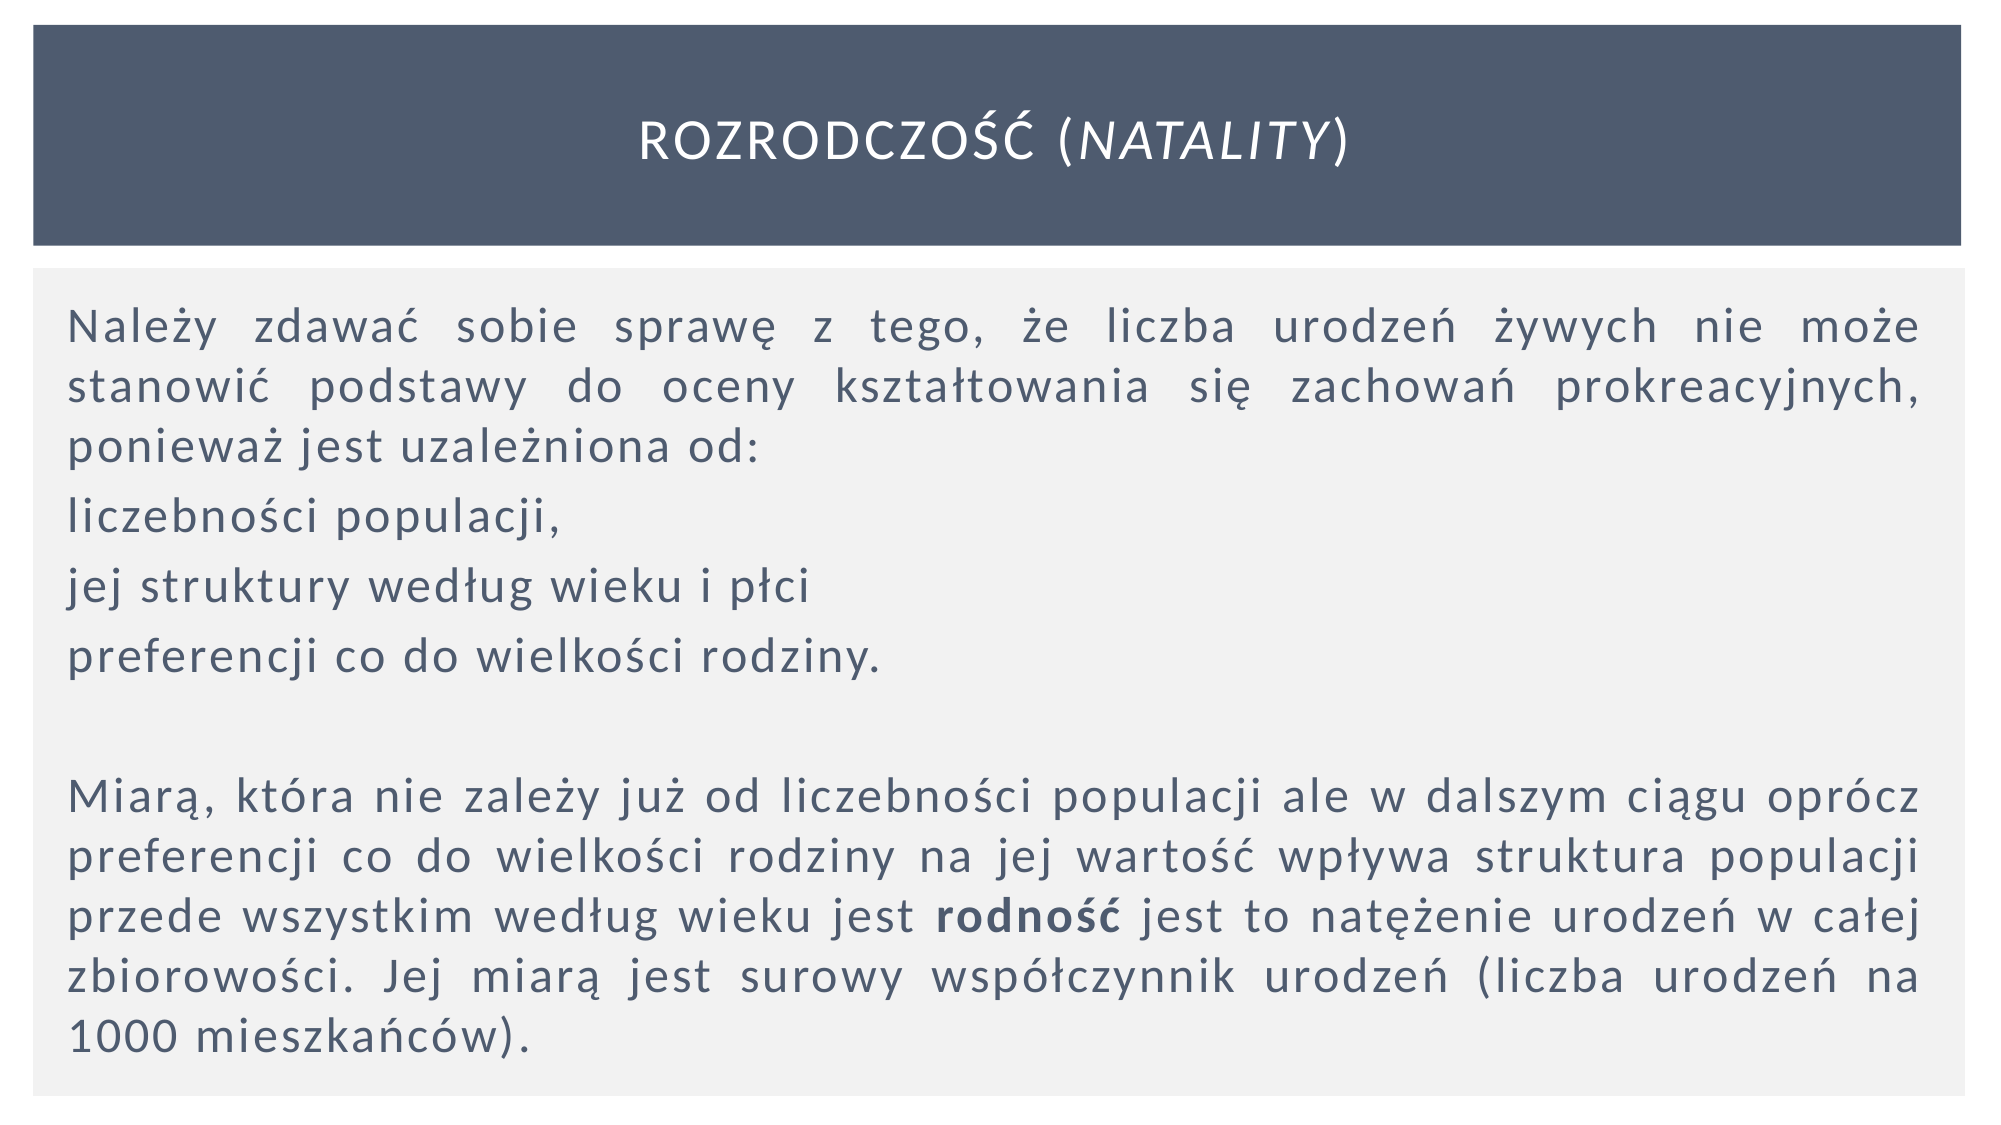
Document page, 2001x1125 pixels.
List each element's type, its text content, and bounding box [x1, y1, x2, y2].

list Należy zdawać sobie sprawę z tego, że liczba urodzeń żywych nie może stanowić podstawy do oceny kształtowania się zachowań prokreacyjnych, ponieważ jest uzależniona od: liczebności populacji, jej struktury według wieku i płci preferencji co do wielkości rodziny. Miarą, która nie zależy już od liczebności populacji ale w dalszym ciągu oprócz preferencji co do wielkości rodziny na jej wartość wpływa struktura populacji przede wszystkim według wieku jest rodność jest to natężenie urodzeń w całej zbiorowości. Jej miarą jest surowy współczynnik urodzeń (liczba urodzeń na 1000 mieszkańców). [45, 285, 1940, 1081]
title Rozrodczość (natality) [243, 53, 1746, 219]
